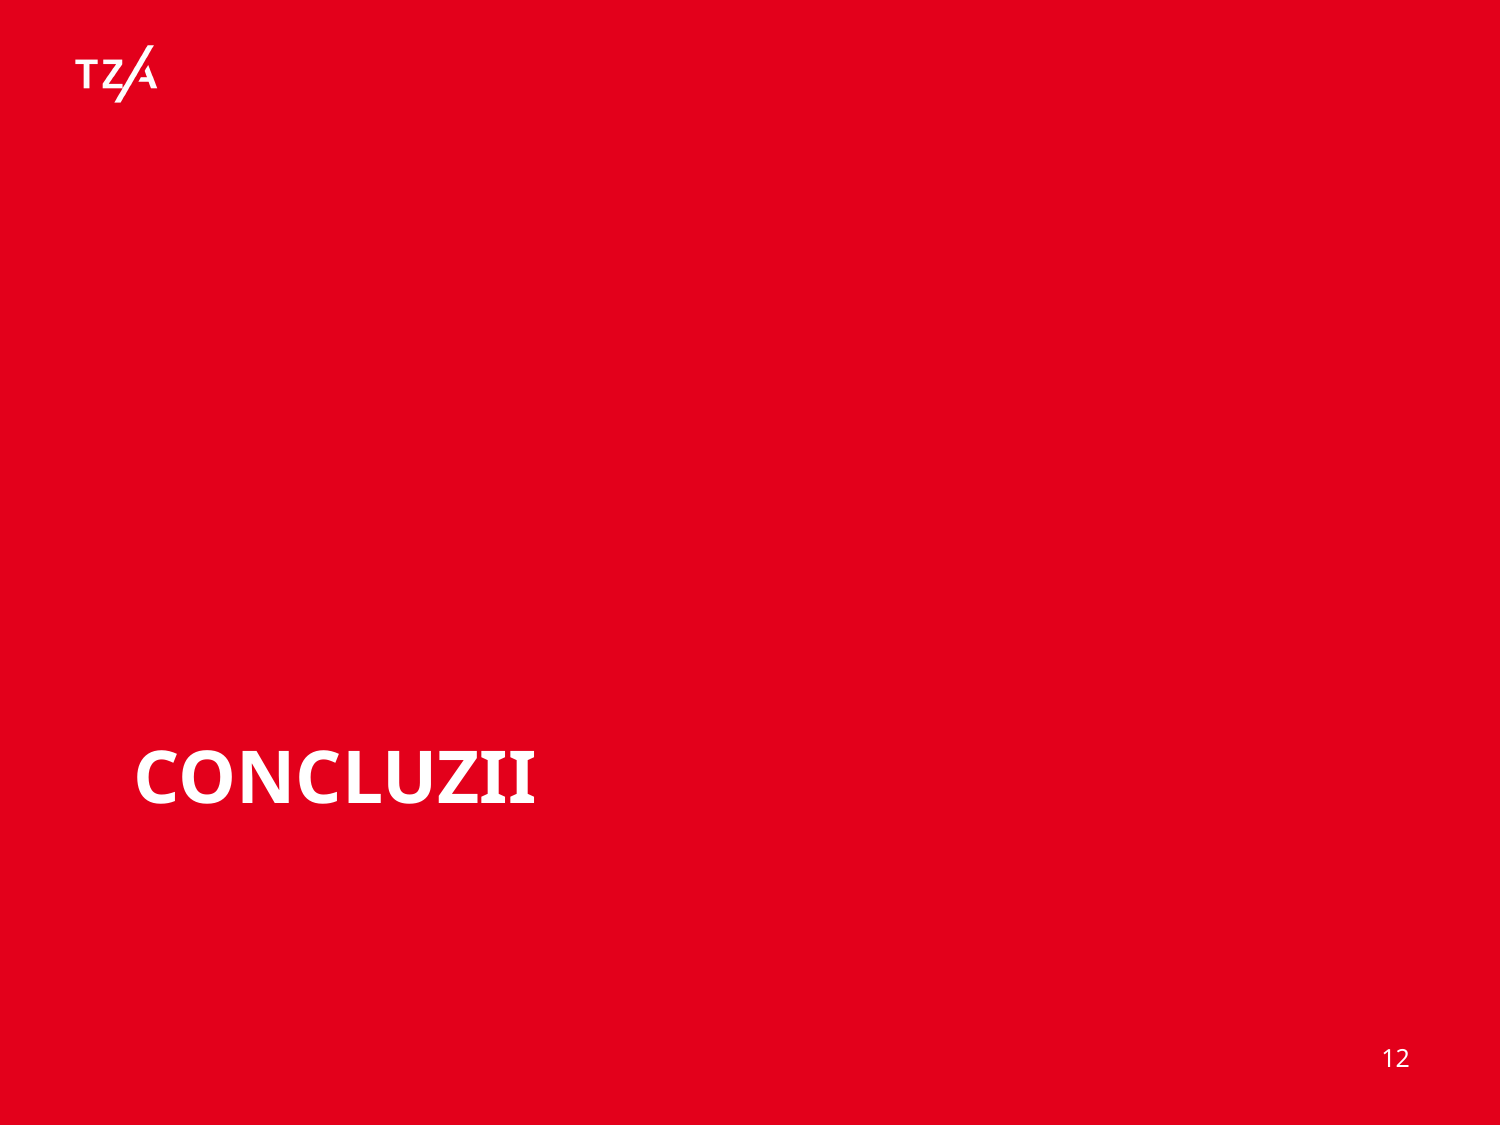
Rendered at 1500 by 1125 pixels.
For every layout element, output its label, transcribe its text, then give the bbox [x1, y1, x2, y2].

slide_number 12 [1250, 1042, 1425, 1103]
title Concluzii [118, 722, 1394, 947]
picture [75, 45, 158, 103]
